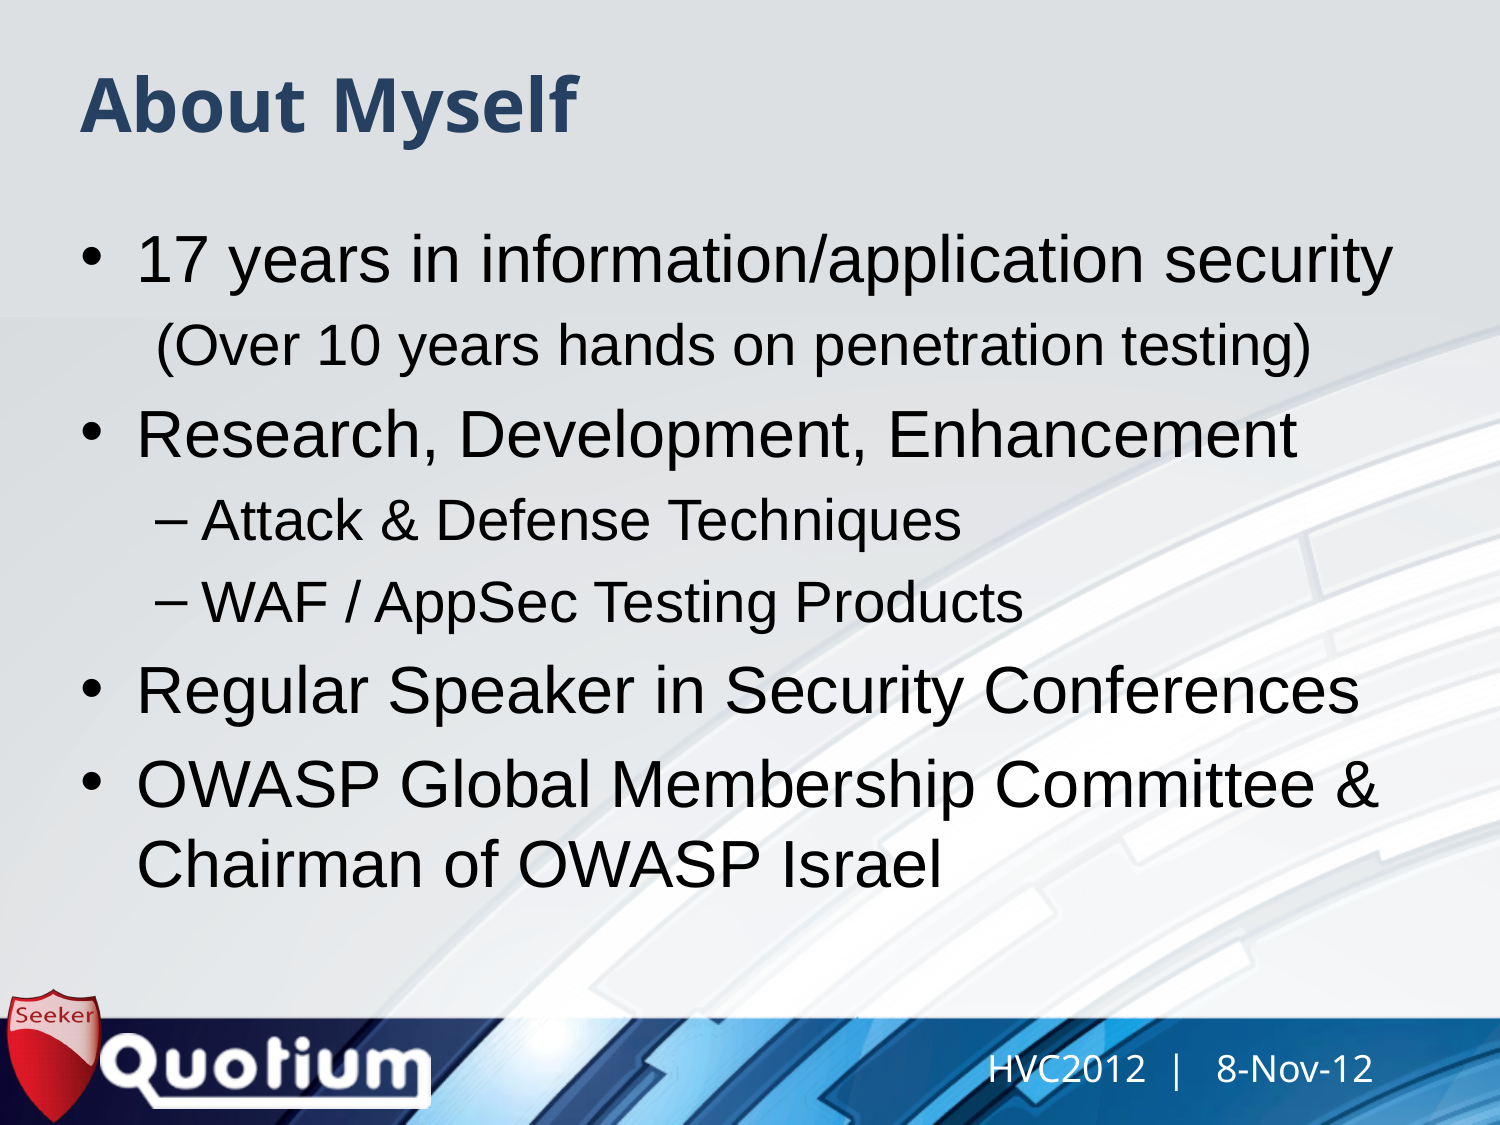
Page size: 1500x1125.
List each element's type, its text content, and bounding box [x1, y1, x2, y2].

title About Myself [64, 4, 1404, 193]
picture [0, 317, 1500, 1125]
list 17 years in information/application security (Over 10 years hands on penetration testing) Research, Development, Enhancement Attack & Defense Techniques WAF / AppSec Testing Products Regular Speaker in Security Conferences OWASP Global Membership Committee & Chairman of OWASP Israel [64, 207, 1426, 1006]
